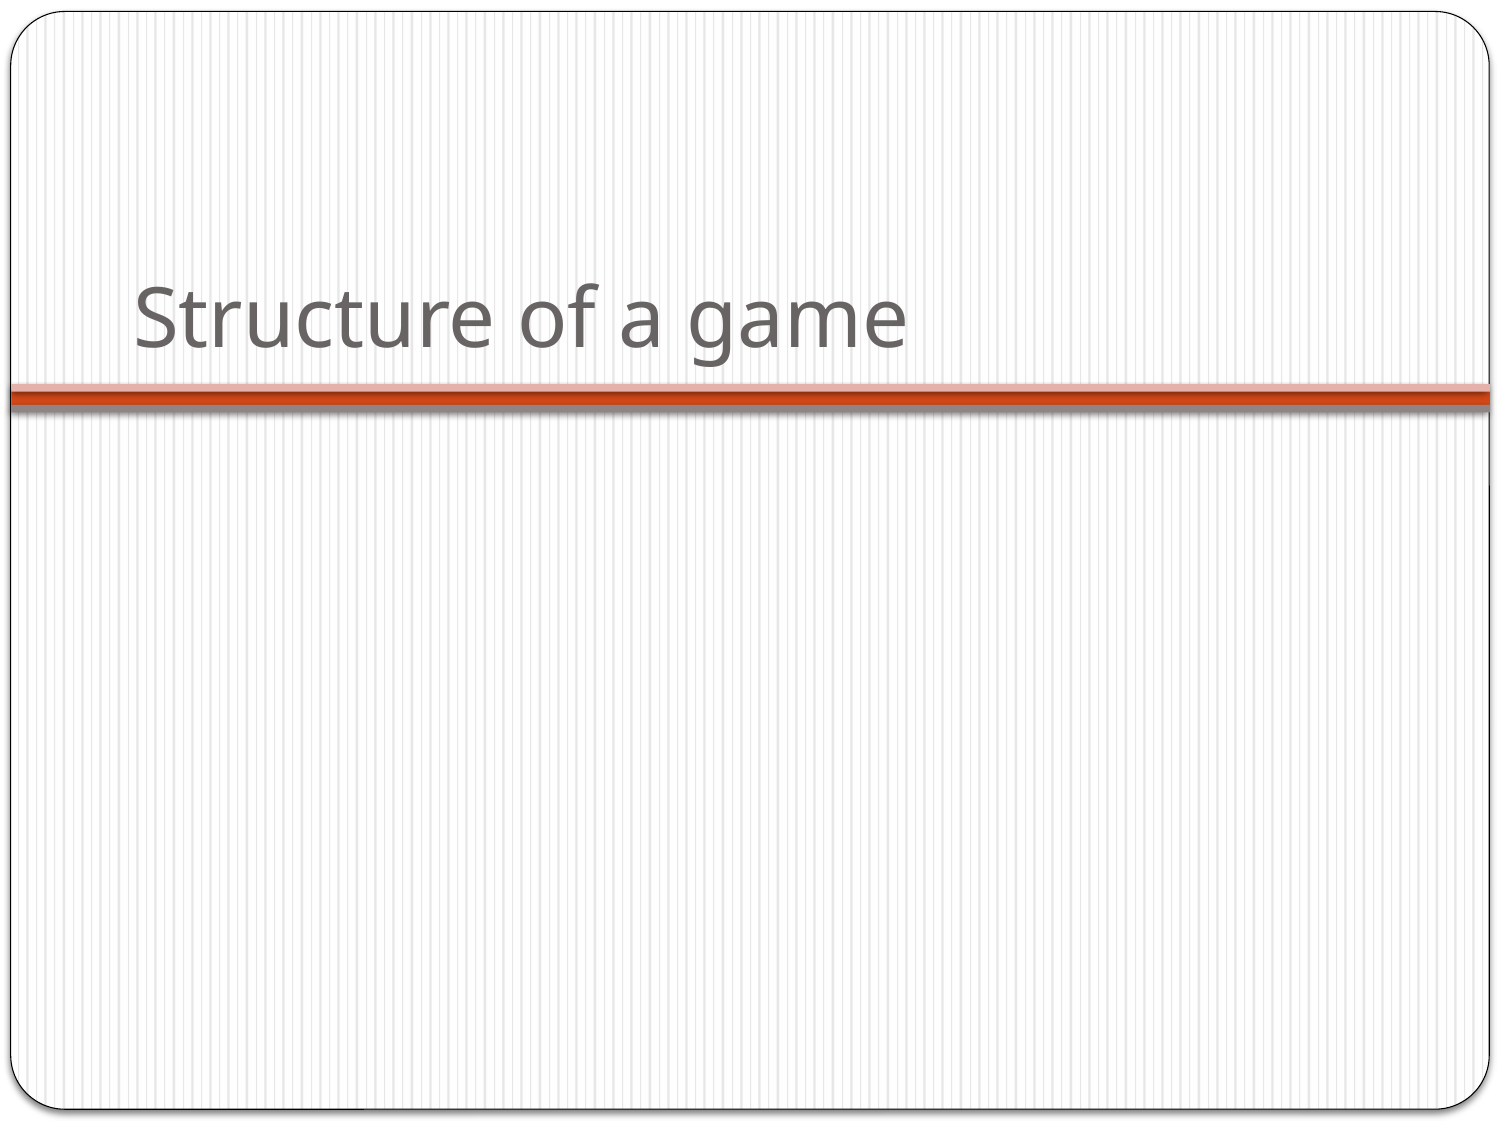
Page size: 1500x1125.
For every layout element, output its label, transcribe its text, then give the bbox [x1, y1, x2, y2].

title Structure of a game [118, 156, 1394, 380]
